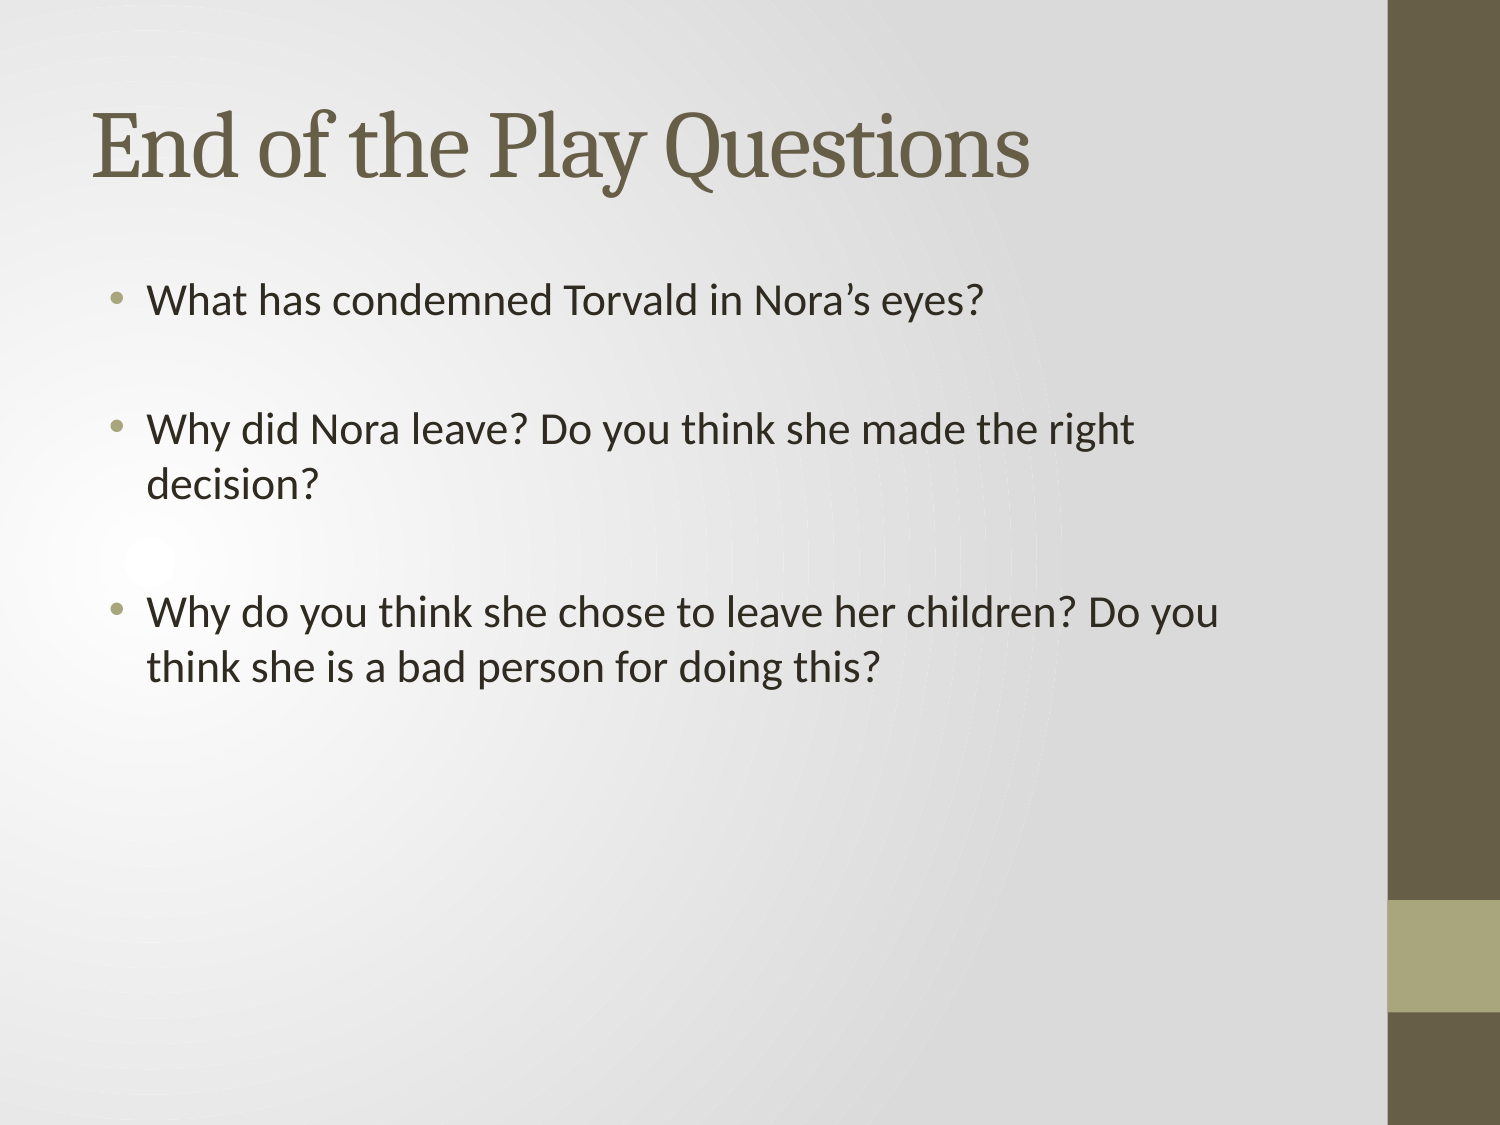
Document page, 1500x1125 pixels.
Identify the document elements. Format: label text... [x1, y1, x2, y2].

list What has condemned Torvald in Nora’s eyes? Why did Nora leave? Do you think she made the right decision? Why do you think she chose to leave her children? Do you think she is a bad person for doing this? [75, 262, 1325, 1050]
title End of the Play Questions [75, 45, 1325, 233]
